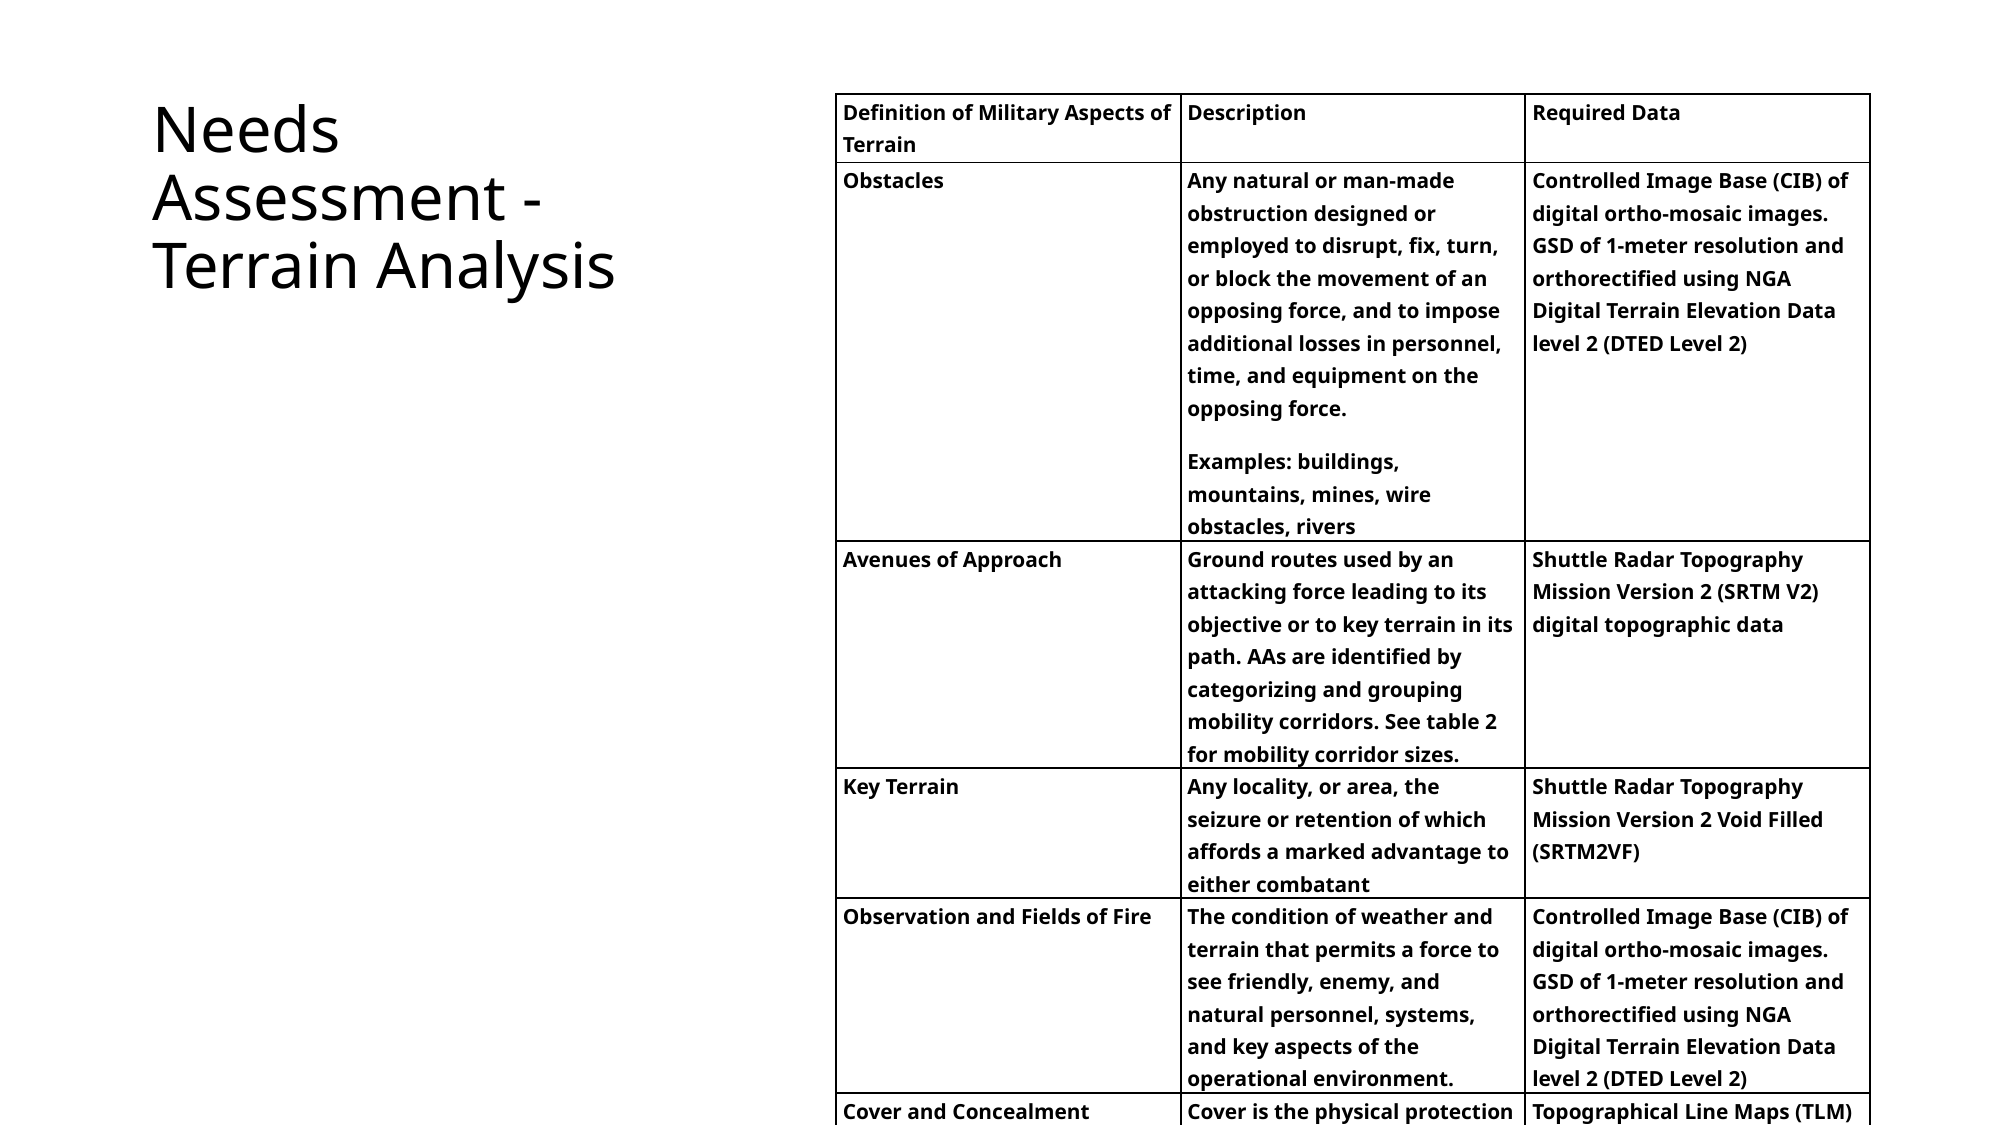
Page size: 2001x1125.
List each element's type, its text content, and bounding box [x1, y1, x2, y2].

title Needs Assessment - Terrain Analysis [137, 59, 647, 341]
table_cell Avenues of Approach [837, 542, 1180, 767]
table_cell Ground routes used by an attacking force leading to its objective or to key terrain in its path. AAs are identified by categorizing and grouping mobility corridors. See table 2 for mobility corridor sizes. [1182, 542, 1524, 767]
table_cell Cover is the physical protection from bullets, fragments of exploding rounds, flame, nuclear effects, and biological and chemical weapons. Concealment is protection from observation and surveillance. [1182, 1094, 1524, 1125]
table_cell Observation and Fields of Fire [837, 899, 1180, 1092]
table_cell Cover and Concealment [837, 1094, 1180, 1125]
table_header Description [1182, 95, 1524, 162]
table_cell Any locality, or area, the seizure or retention of which affords a marked advantage to either combatant [1182, 769, 1524, 897]
table_cell Controlled Image Base (CIB) of digital ortho-mosaic images. GSD of 1-meter resolution and orthorectified using NGA Digital Terrain Elevation Data level 2 (DTED Level 2) [1526, 163, 1869, 540]
table_header Required Data [1526, 95, 1869, 162]
table_cell Shuttle Radar Topography Mission Version 2 (SRTM V2) digital topographic data [1526, 542, 1869, 767]
table_cell Key Terrain [837, 769, 1180, 897]
table_cell Shuttle Radar Topography Mission Version 2 Void Filled (SRTM2VF) [1526, 769, 1869, 897]
table_cell Obstacles [837, 163, 1180, 540]
table_header Definition of Military Aspects of Terrain [837, 95, 1180, 162]
table_cell The condition of weather and terrain that permits a force to see friendly, enemy, and natural personnel, systems, and key aspects of the operational environment. [1182, 899, 1524, 1092]
table_cell Topographical Line Maps (TLM) 1:50K [1526, 1094, 1869, 1125]
table_cell Controlled Image Base (CIB) of digital ortho-mosaic images. GSD of 1-meter resolution and orthorectified using NGA Digital Terrain Elevation Data level 2 (DTED Level 2) [1526, 899, 1869, 1092]
table_cell Any natural or man-made obstruction designed or employed to disrupt, fix, turn, or block the movement of an opposing force, and to impose additional losses in personnel, time, and equipment on the opposing force. Examples: buildings, mountains, mines, wire obstacles, rivers [1182, 163, 1524, 540]
